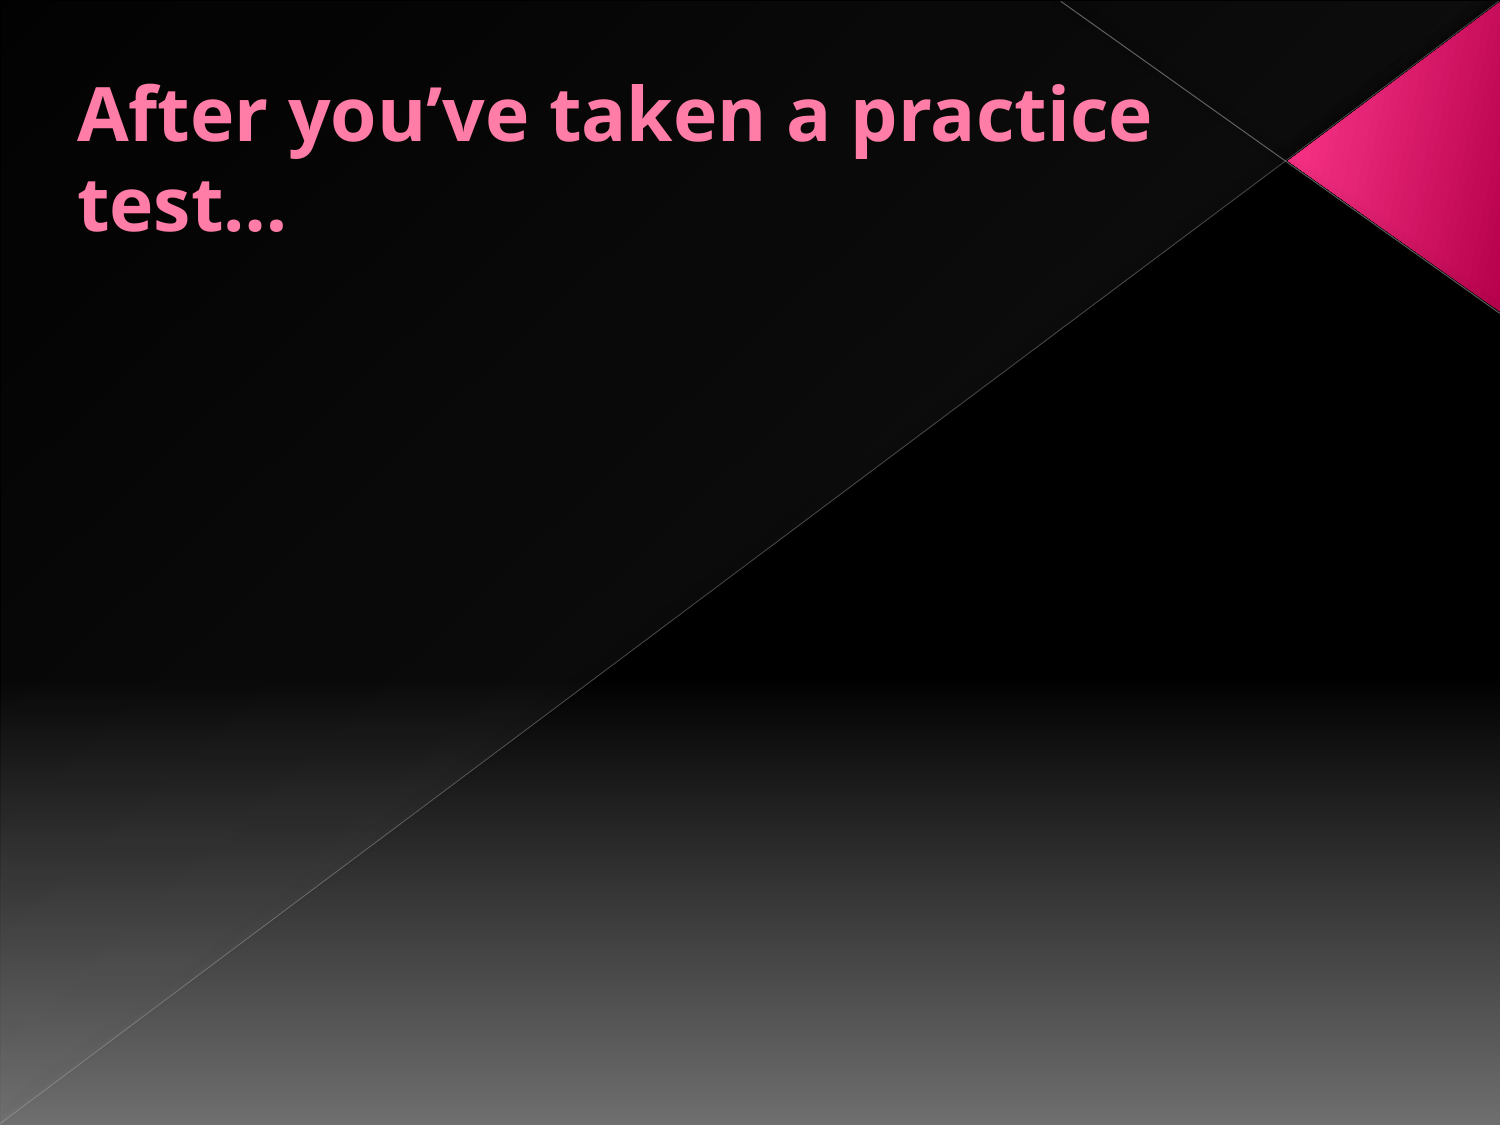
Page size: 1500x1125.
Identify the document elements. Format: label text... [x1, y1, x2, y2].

title After you’ve taken a practice test… [62, 44, 1250, 268]
